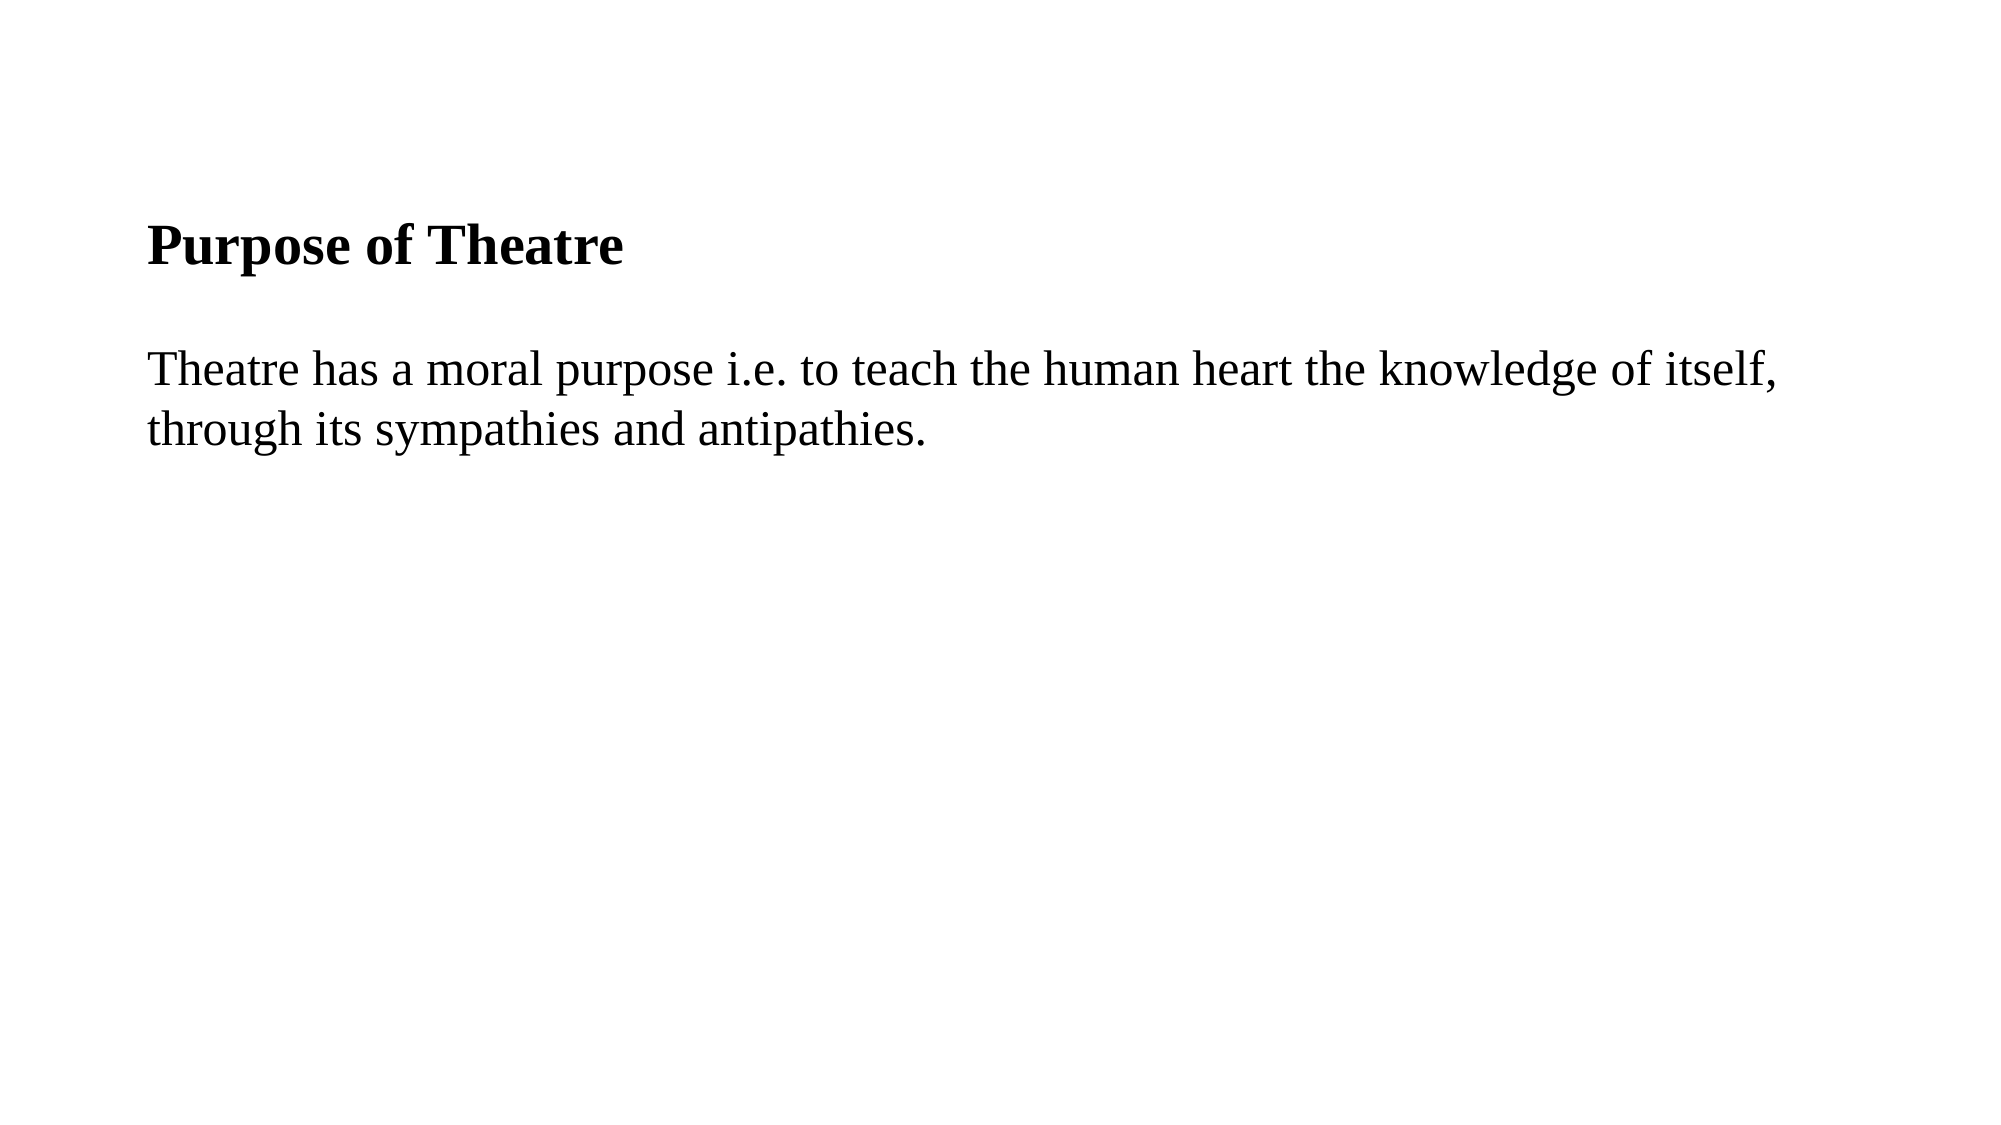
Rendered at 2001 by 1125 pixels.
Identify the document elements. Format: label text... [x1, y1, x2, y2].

text_box Purpose of Theatre Theatre has a moral purpose i.e. to teach the human heart the knowledge of itself, through its sympathies and antipathies. [132, 198, 1932, 464]
